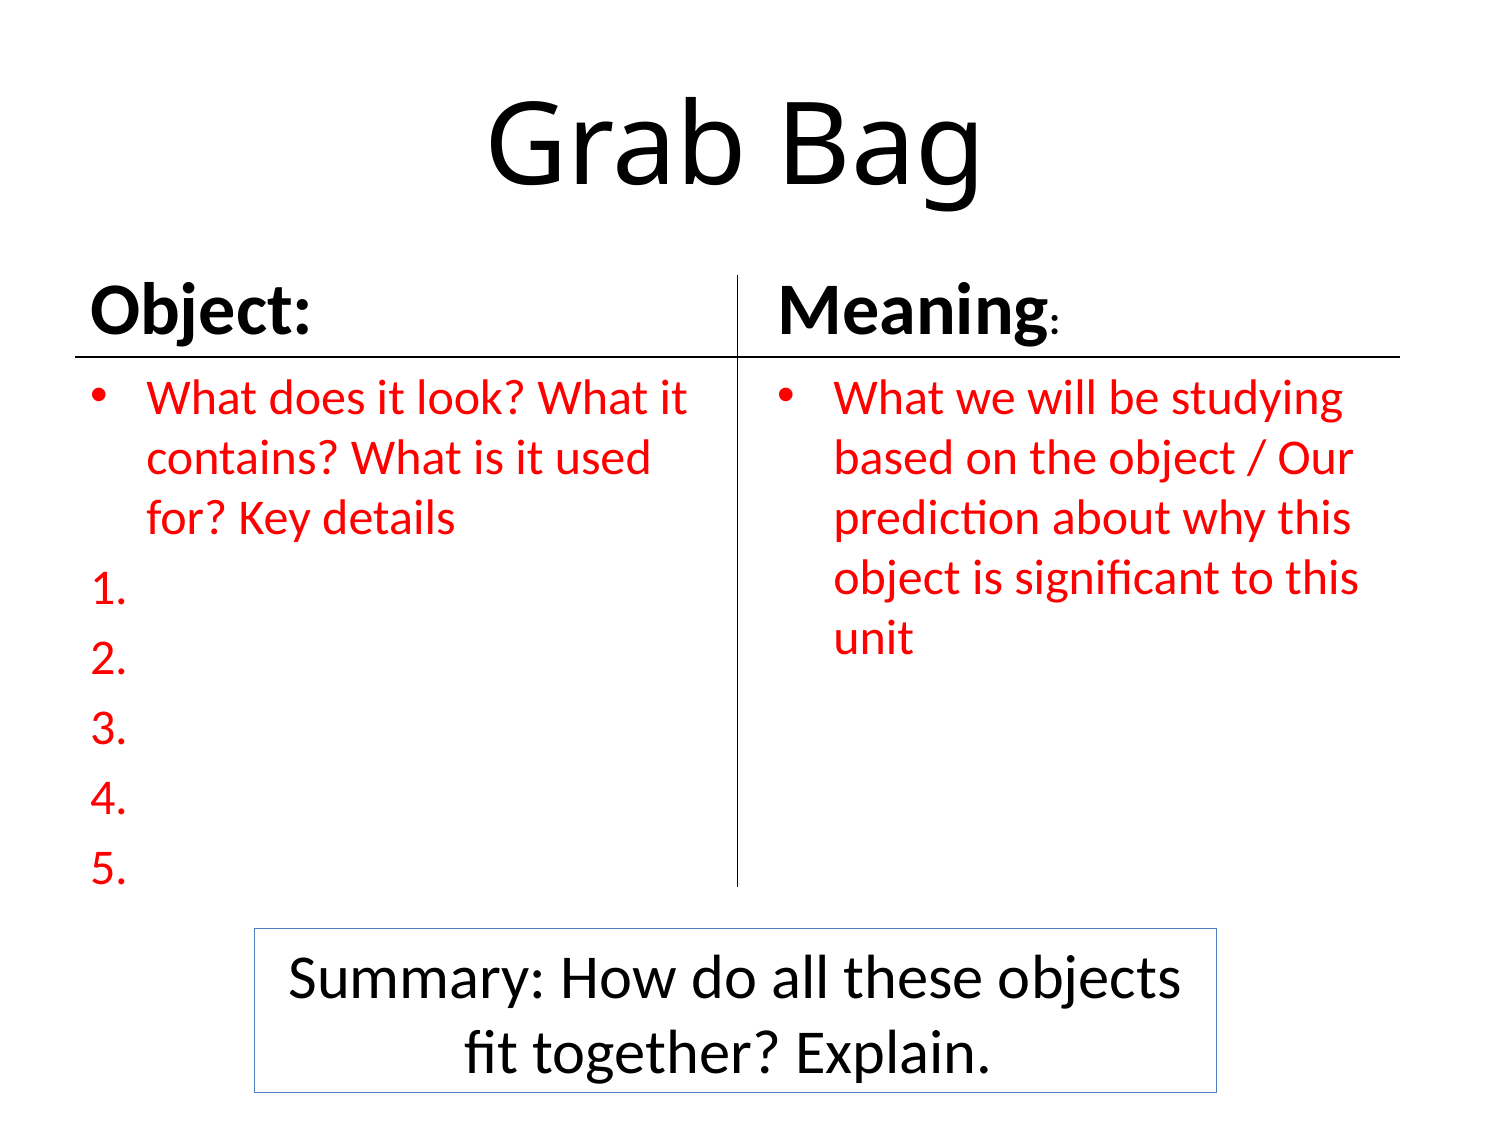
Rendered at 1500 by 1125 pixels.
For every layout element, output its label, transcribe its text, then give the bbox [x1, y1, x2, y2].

text_box Summary: How do all these objects fit together? Explain. [254, 928, 1217, 1093]
list Meaning: [761, 251, 1425, 356]
list What we will be studying based on the object / Our prediction about why this object is significant to this unit [761, 356, 1425, 1005]
list What does it look? What it contains? What is it used for? Key details 1. 2. 3. 4. 5. [75, 364, 738, 1005]
title Grab Bag [75, 45, 1425, 233]
list Object: [75, 251, 738, 356]
